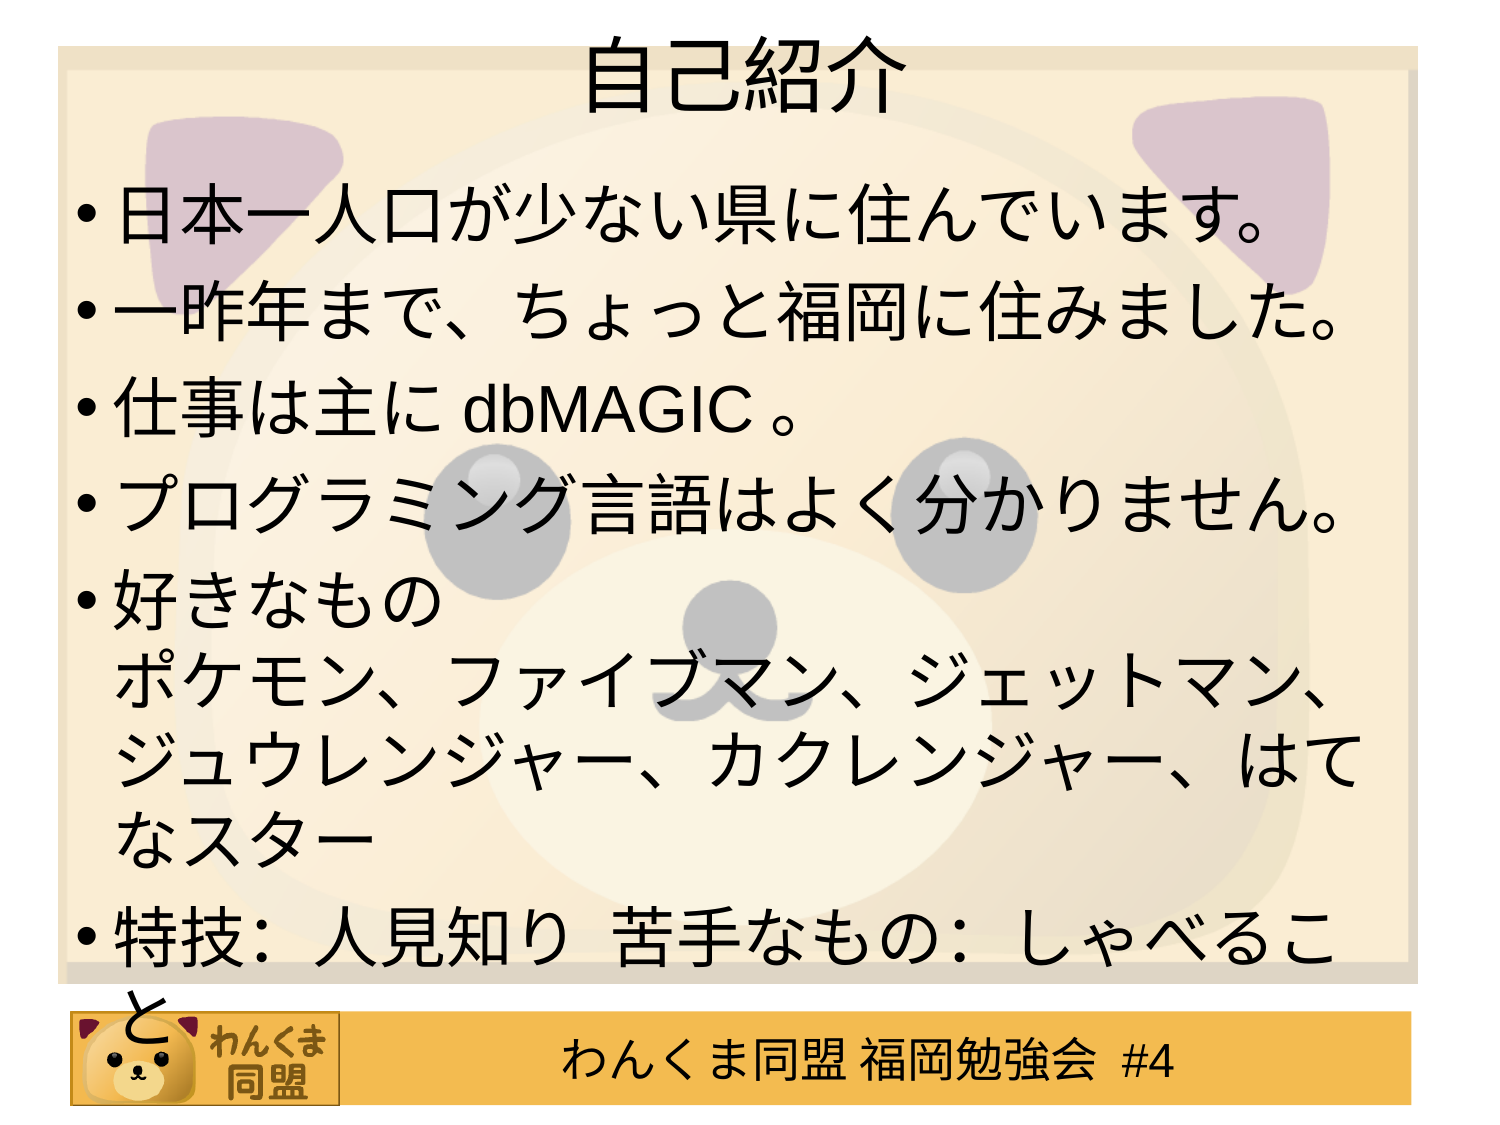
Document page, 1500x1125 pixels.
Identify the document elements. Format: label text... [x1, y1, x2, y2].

picture [70, 1011, 340, 1106]
list 日本一人口が少ない県に住んでいます。 一昨年まで、ちょっと福岡に住みました。 仕事は主にdbMAGIC。 プログラミング言語はよく分かりません。 好きなもの ポケモン、ファイブマン、ジェットマン、ジュウレンジャー、カクレンジャー、はてなスター 特技：人見知り 苦手なもの：しゃべること [74, 172, 1411, 993]
picture [58, 46, 1418, 984]
title 自己紹介 [74, 0, 1411, 148]
